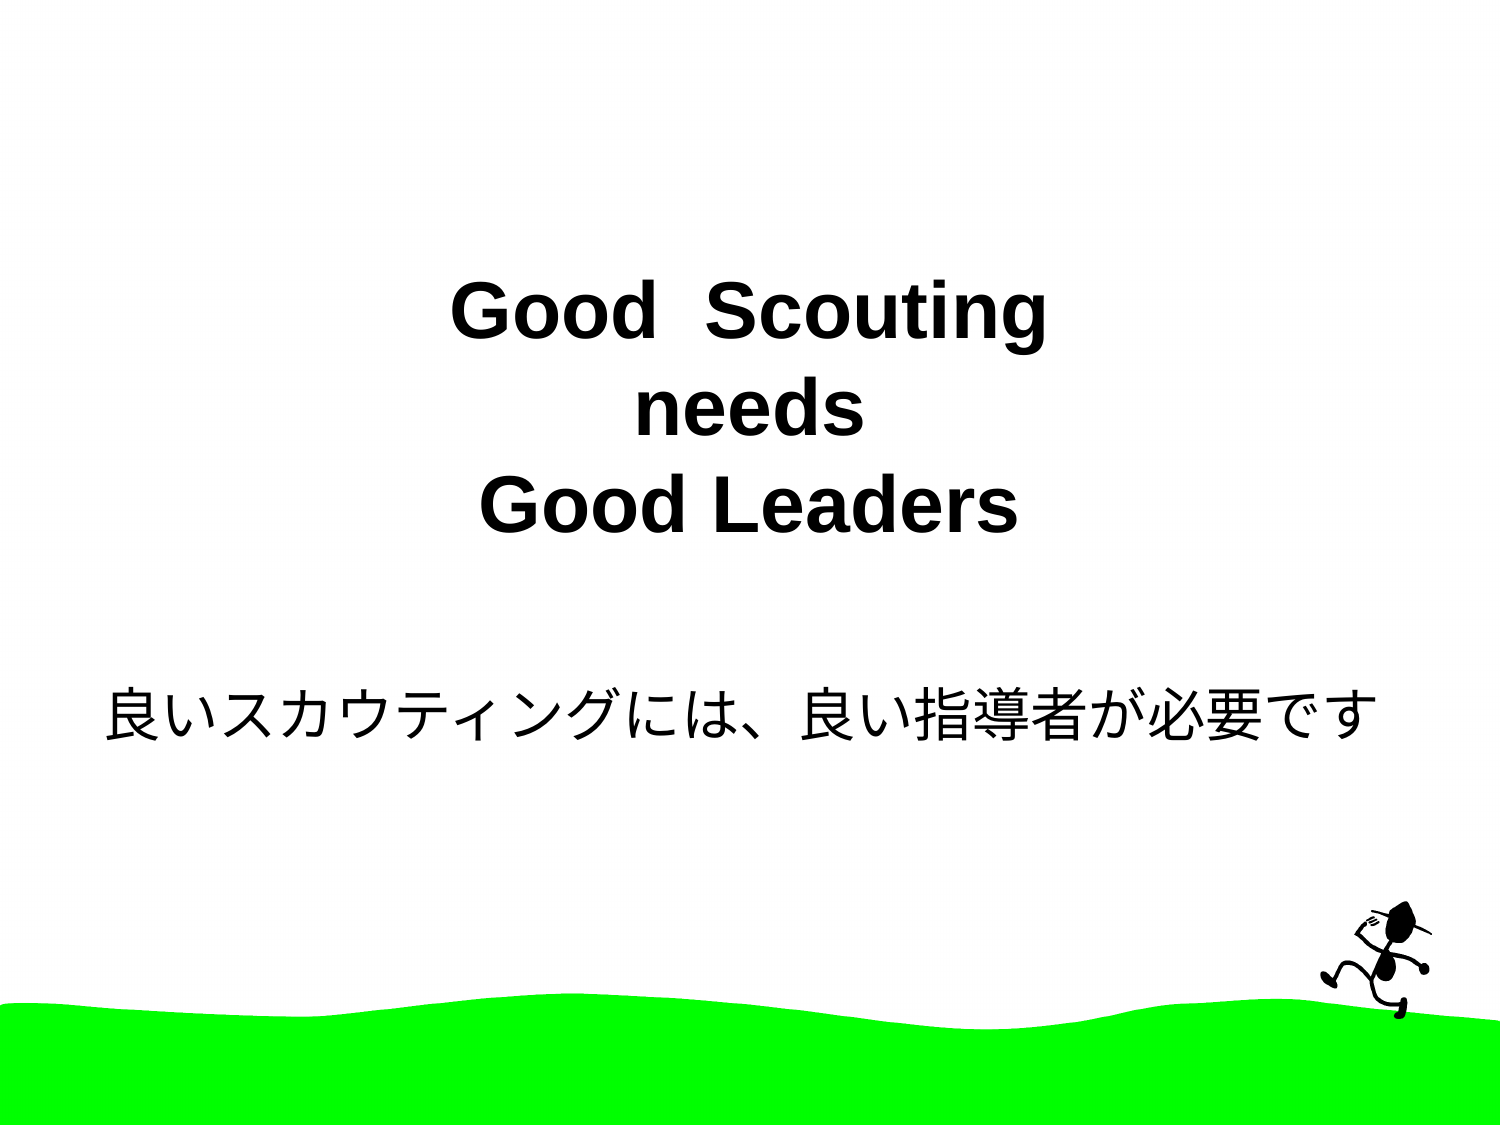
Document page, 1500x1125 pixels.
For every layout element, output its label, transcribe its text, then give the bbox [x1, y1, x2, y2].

picture [0, 0, 1500, 1125]
text_box 良いスカウティングには、良い指導者が必要です [87, 670, 1401, 756]
title Good Scouting needs Good Leaders [75, 249, 1425, 558]
